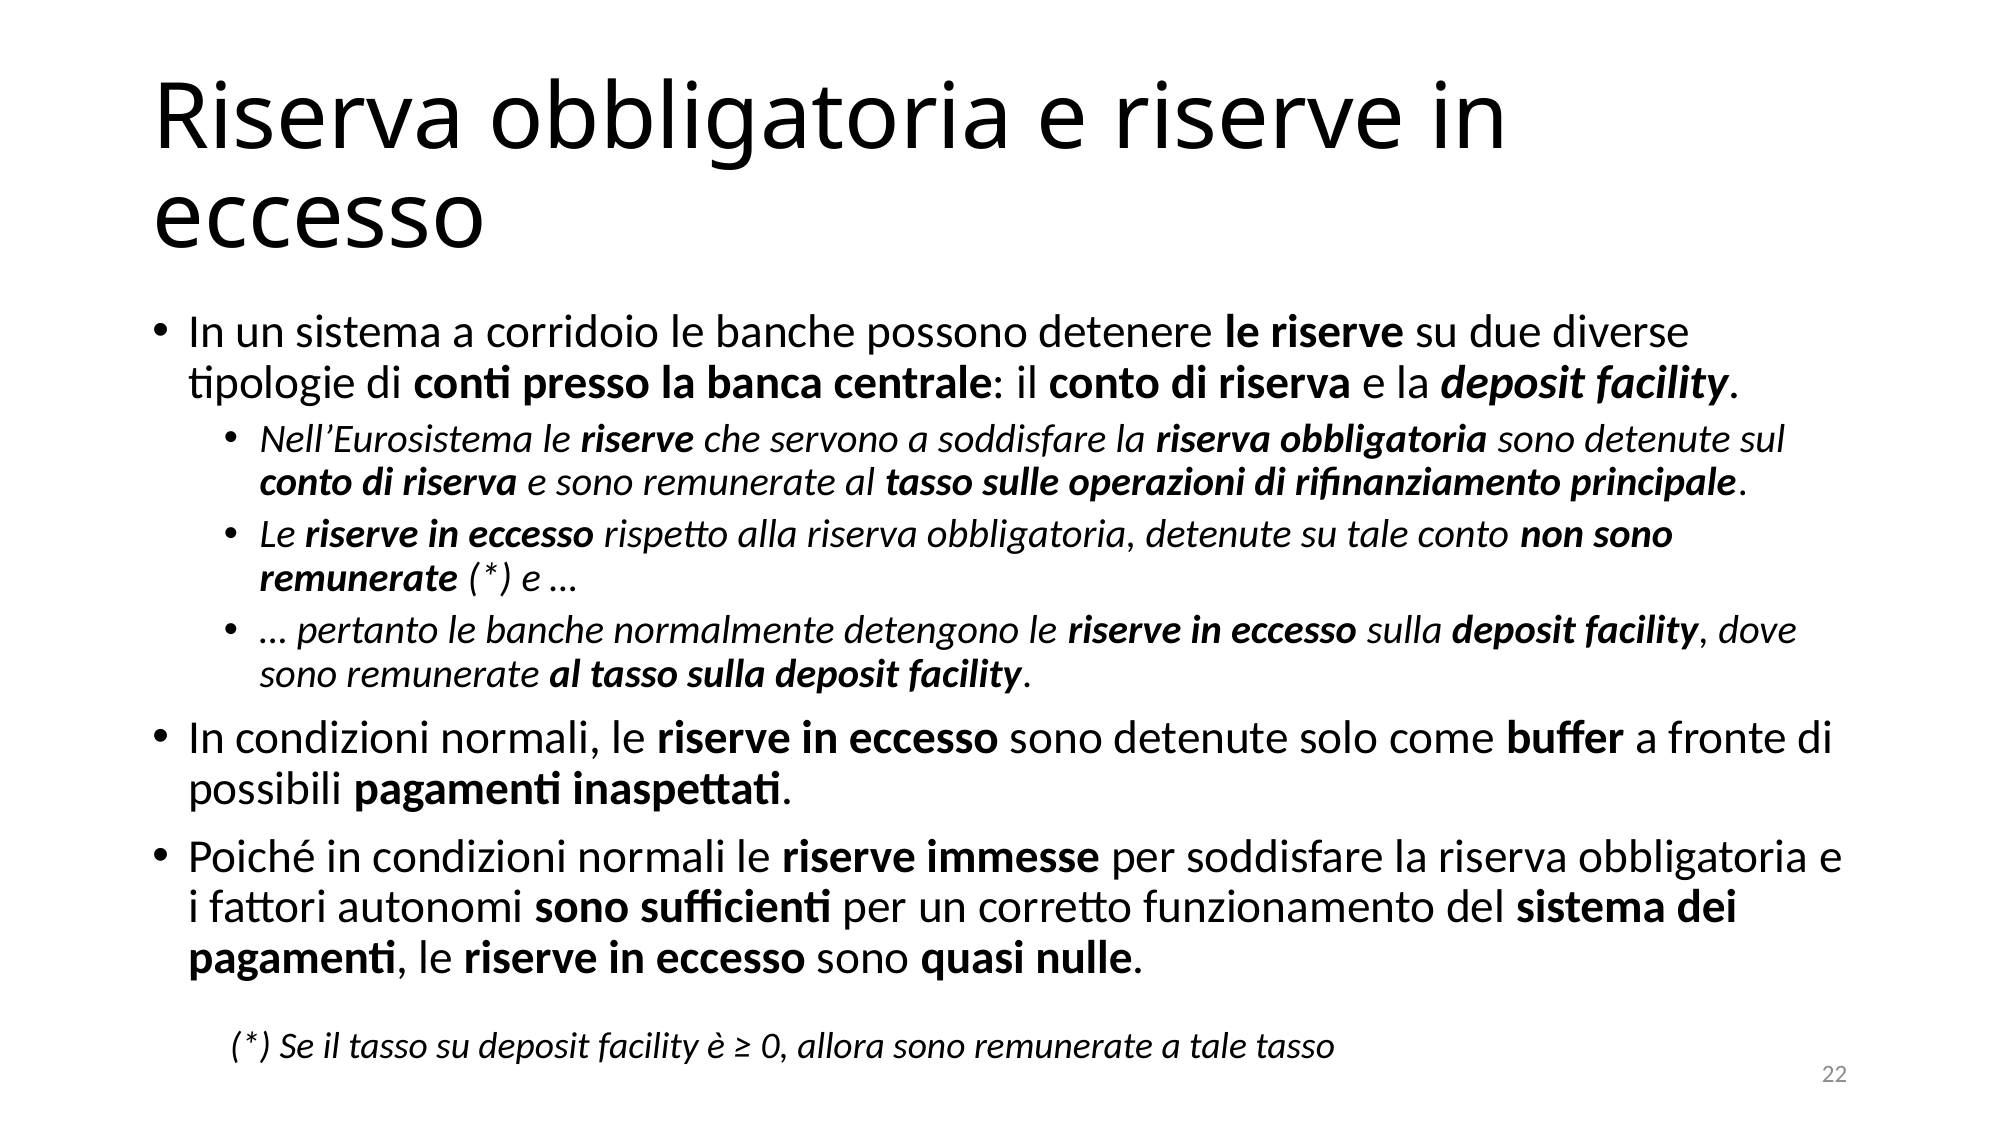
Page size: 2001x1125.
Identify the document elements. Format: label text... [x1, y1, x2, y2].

slide_number 22 [1412, 1042, 1863, 1103]
list In un sistema a corridoio le banche possono detenere le riserve su due diverse tipologie di conti presso la banca centrale: il conto di riserva e la deposit facility. Nell’Eurosistema le riserve che servono a soddisfare la riserva obbligatoria sono detenute sul conto di riserva e sono remunerate al tasso sulle operazioni di rifinanziamento principale. Le riserve in eccesso rispetto alla riserva obbligatoria, detenute su tale conto non sono remunerate (*) e … … pertanto le banche normalmente detengono le riserve in eccesso sulla deposit facility, dove sono remunerate al tasso sulla deposit facility. In condizioni normali, le riserve in eccesso sono detenute solo come buffer a fronte di possibili pagamenti inaspettati. Poiché in condizioni normali le riserve immesse per soddisfare la riserva obbligatoria e i fattori autonomi sono sufficienti per un corretto funzionamento del sistema dei pagamenti, le riserve in eccesso sono quasi nulle. [137, 299, 1863, 992]
text_box (*) Se il tasso su deposit facility è ≥ 0, allora sono remunerate a tale tasso [214, 1013, 1454, 1073]
title Riserva obbligatoria e riserve in eccesso [137, 59, 1863, 278]
